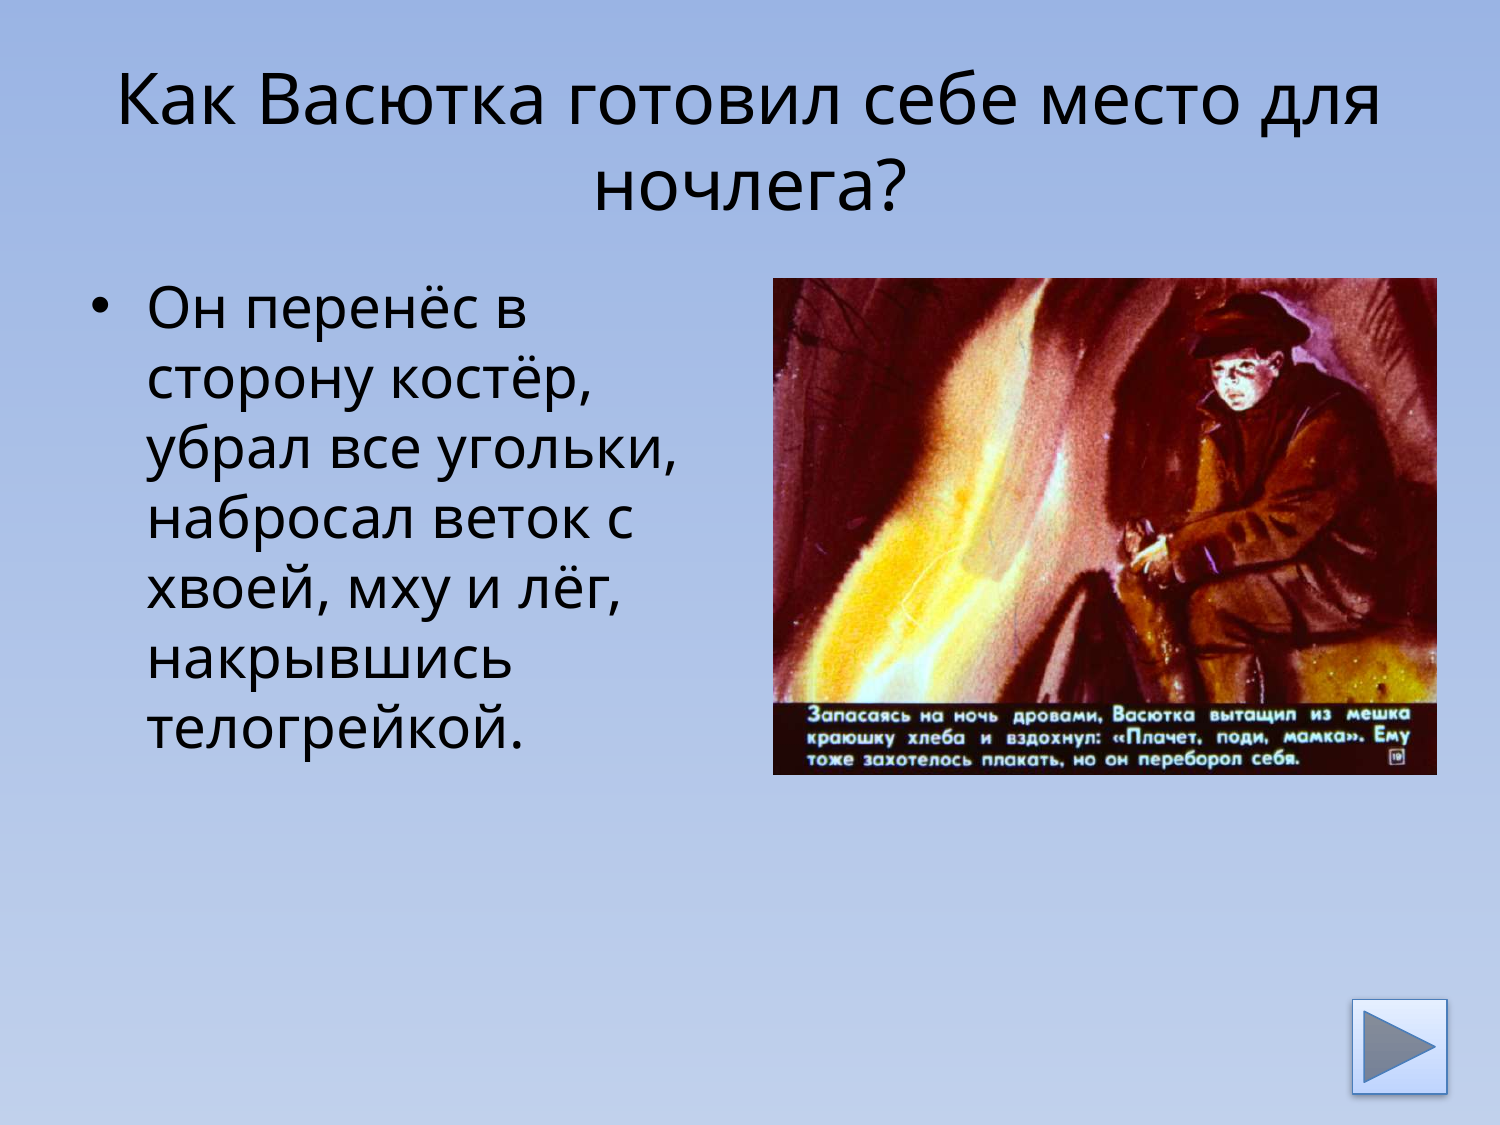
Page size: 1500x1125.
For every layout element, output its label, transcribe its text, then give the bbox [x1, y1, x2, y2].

list Он перенёс в сторону костёр, убрал все угольки, набросал веток с хвоей, мху и лёг, накрывшись телогрейкой. [75, 262, 738, 1005]
text_box [1352, 999, 1448, 1095]
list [773, 278, 1437, 775]
title Как Васютка готовил себе место для ночлега? [75, 45, 1425, 233]
